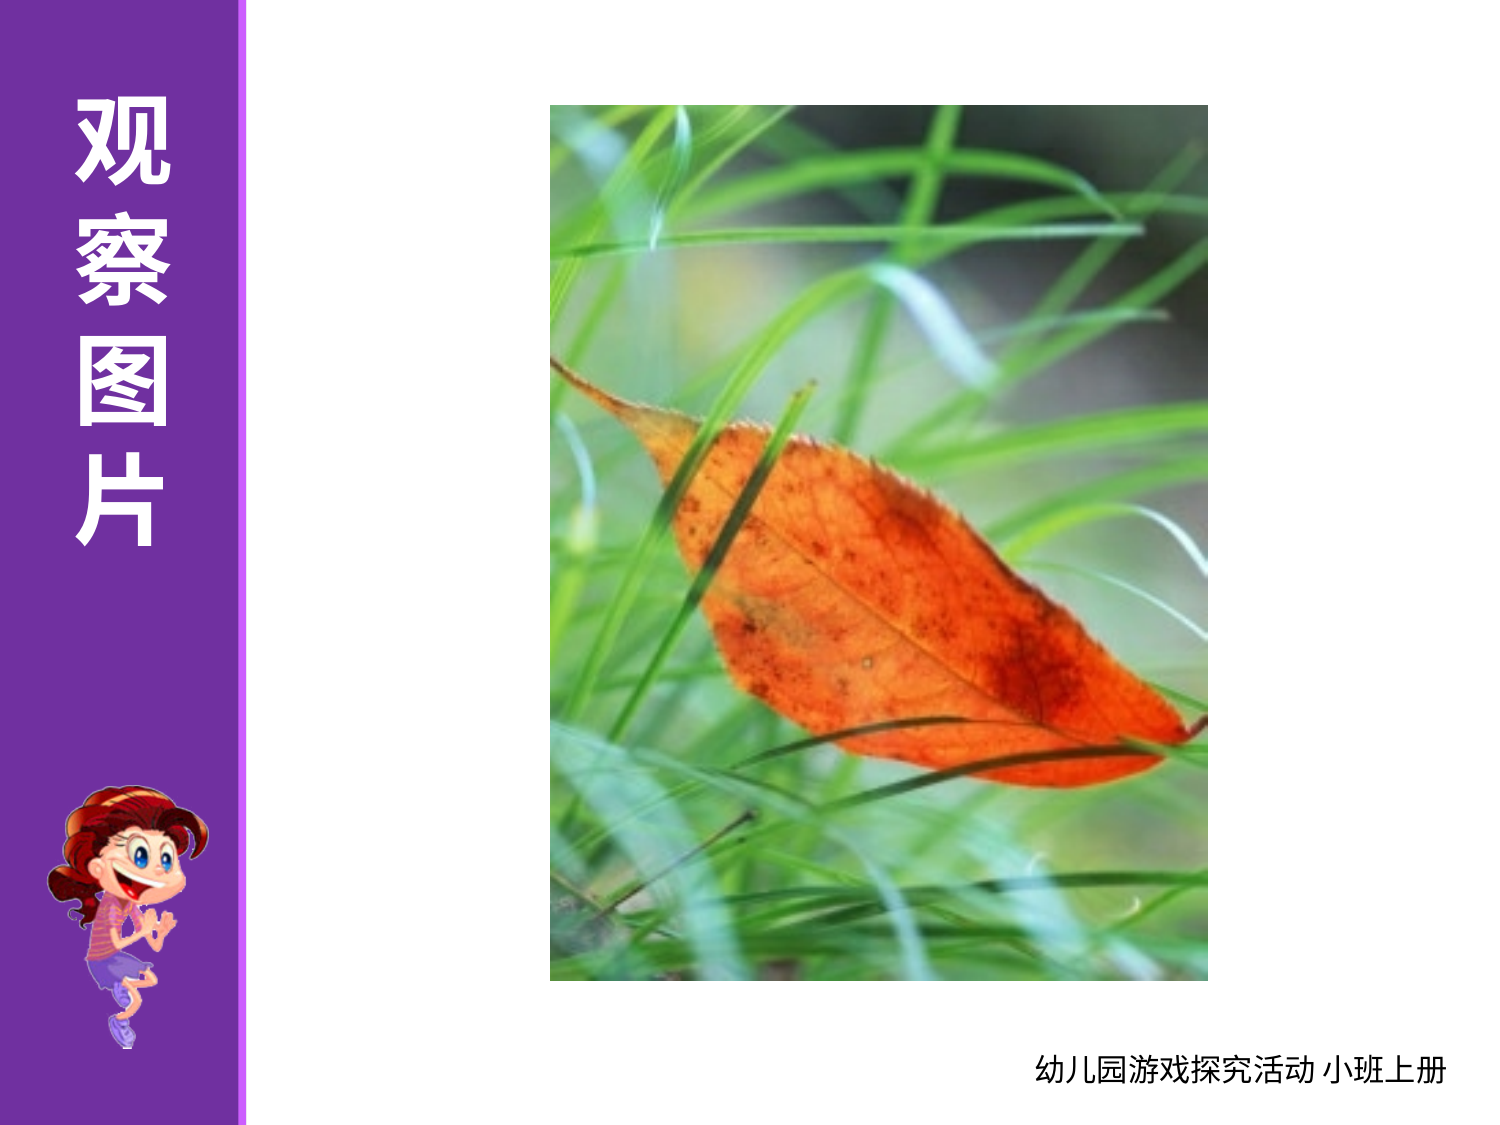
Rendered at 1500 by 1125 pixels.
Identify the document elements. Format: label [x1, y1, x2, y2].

text_box [0, 0, 1477, 1125]
